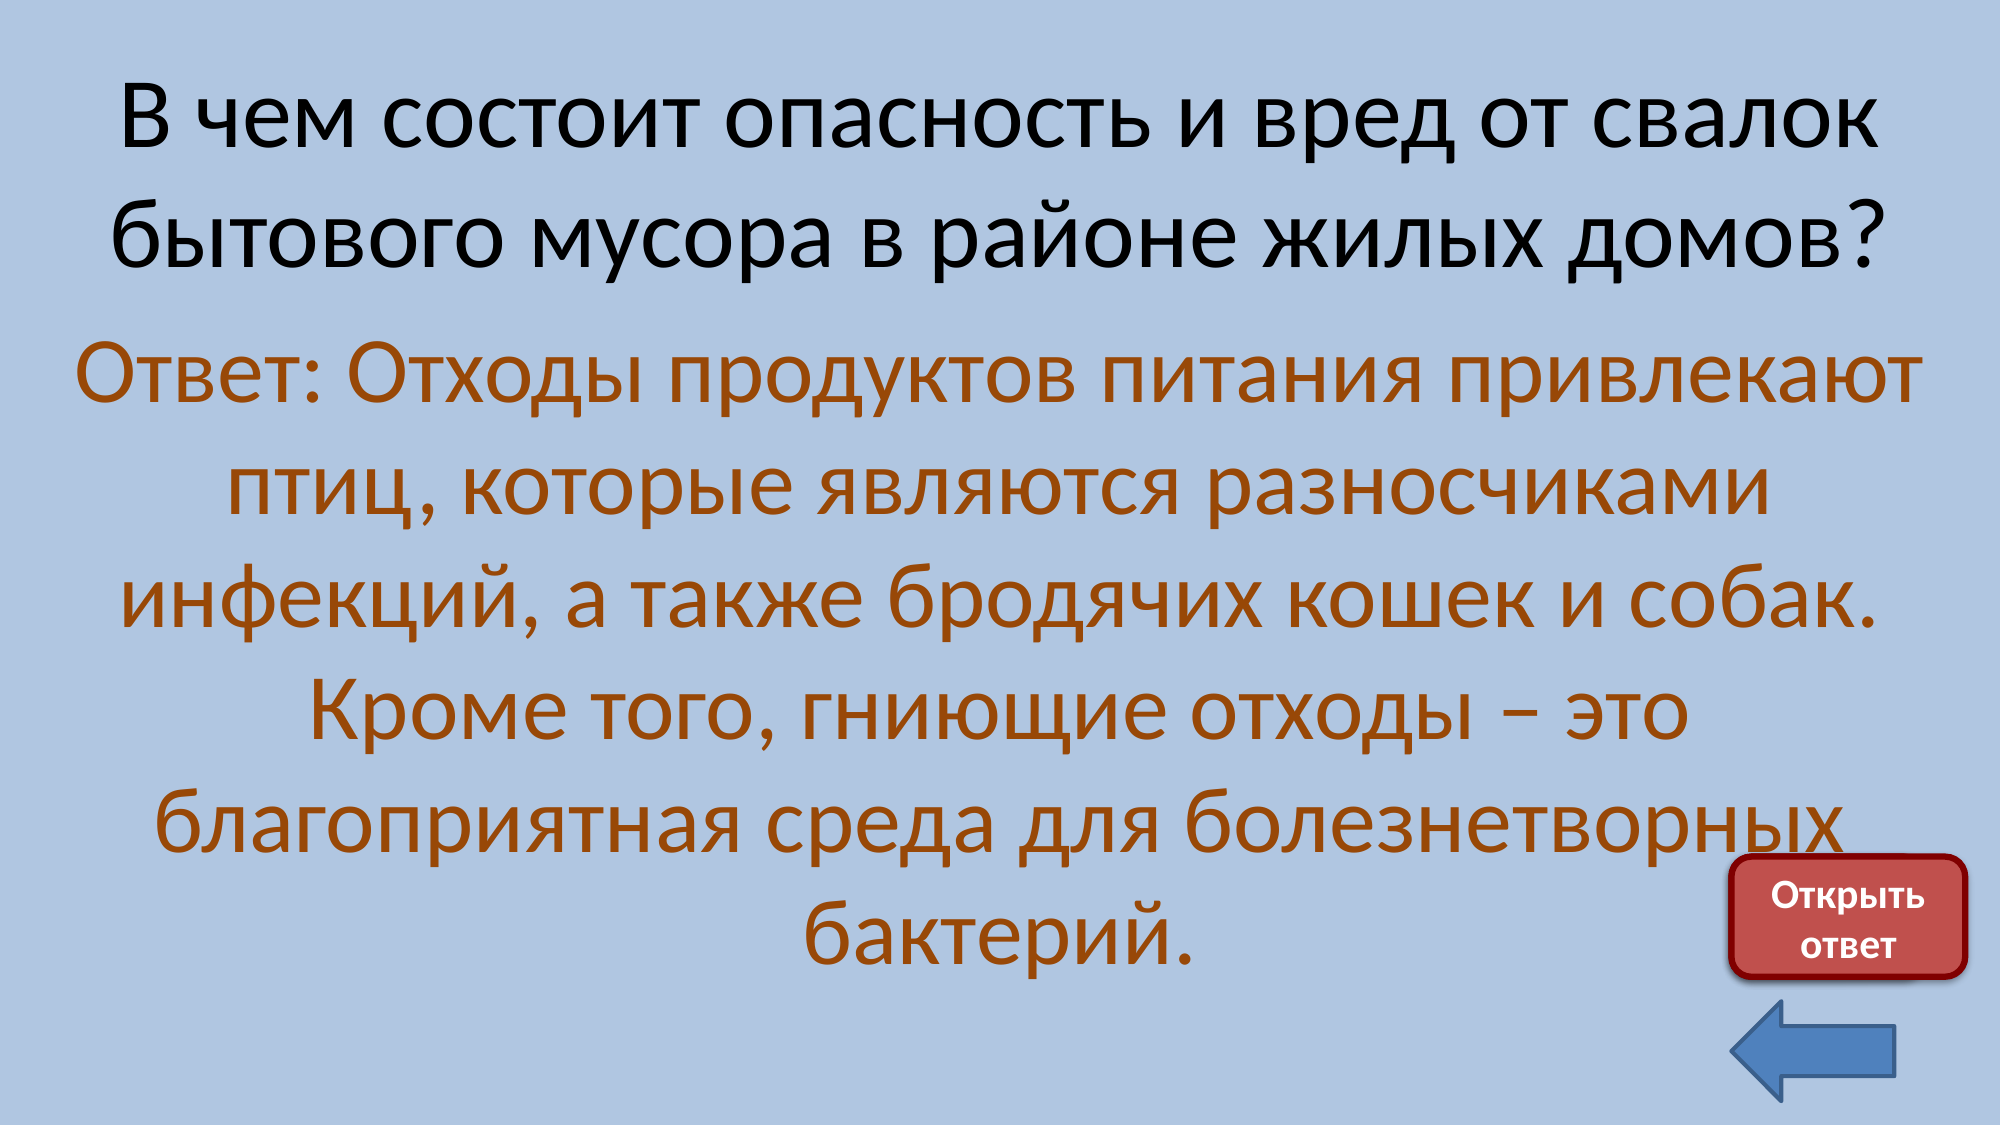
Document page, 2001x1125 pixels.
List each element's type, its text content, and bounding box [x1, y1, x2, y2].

text_box В чем состоит опасность и вред от свалок бытового мусора в районе жилых домов? [0, 40, 2000, 296]
text_box Ответ: Отходы продуктов питания привлекают птиц, которые являются разносчиками инфекций, а также бродячих кошек и собак. Кроме того, гниющие отходы – это благоприятная среда для болезнетворных бактерий. [9, 301, 1991, 991]
text_box Открыть ответ [1728, 853, 1969, 980]
text_box [1729, 999, 1897, 1104]
